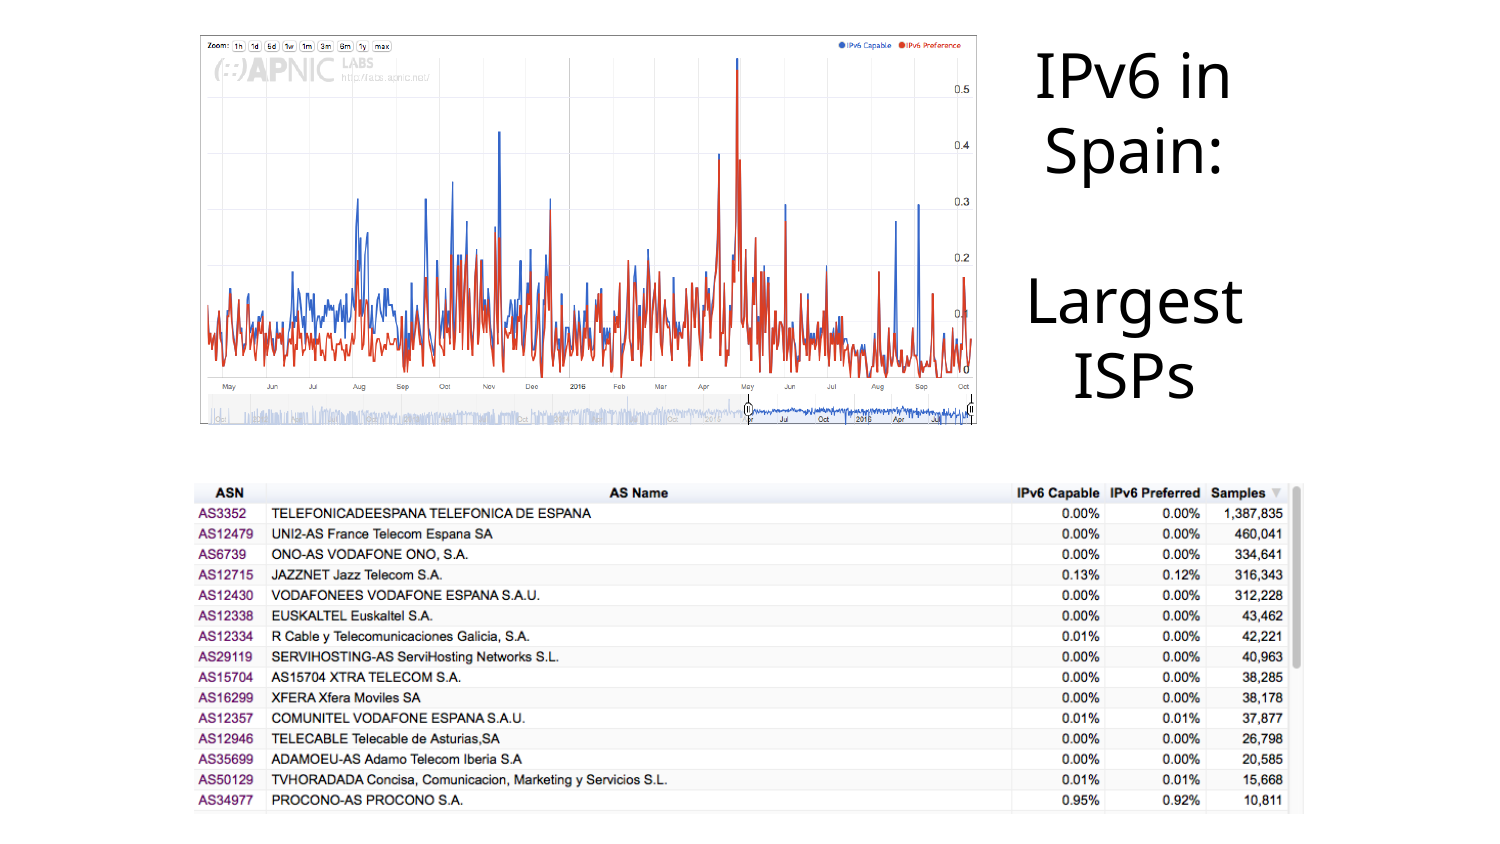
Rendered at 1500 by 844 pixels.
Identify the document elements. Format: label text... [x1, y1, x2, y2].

title IPv6 in Spain: Largest ISPs [993, 153, 1313, 294]
picture [187, 473, 1313, 815]
picture [194, 26, 988, 437]
